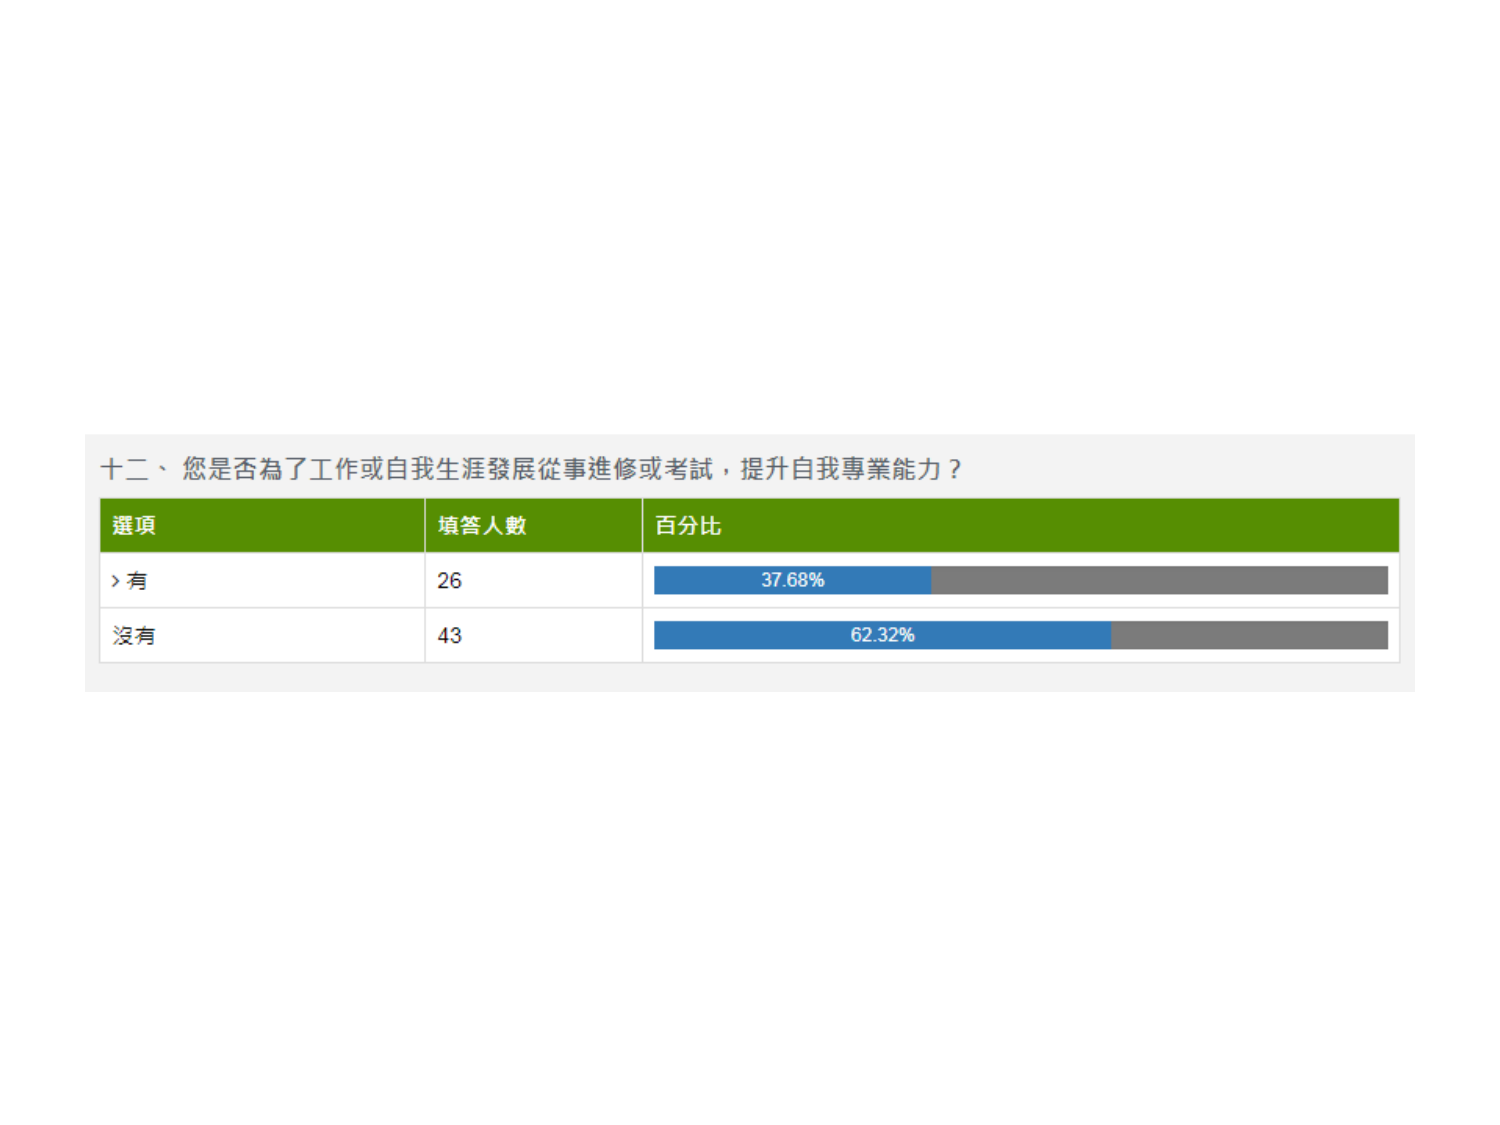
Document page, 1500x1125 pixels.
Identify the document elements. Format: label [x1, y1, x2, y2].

picture [85, 433, 1415, 692]
